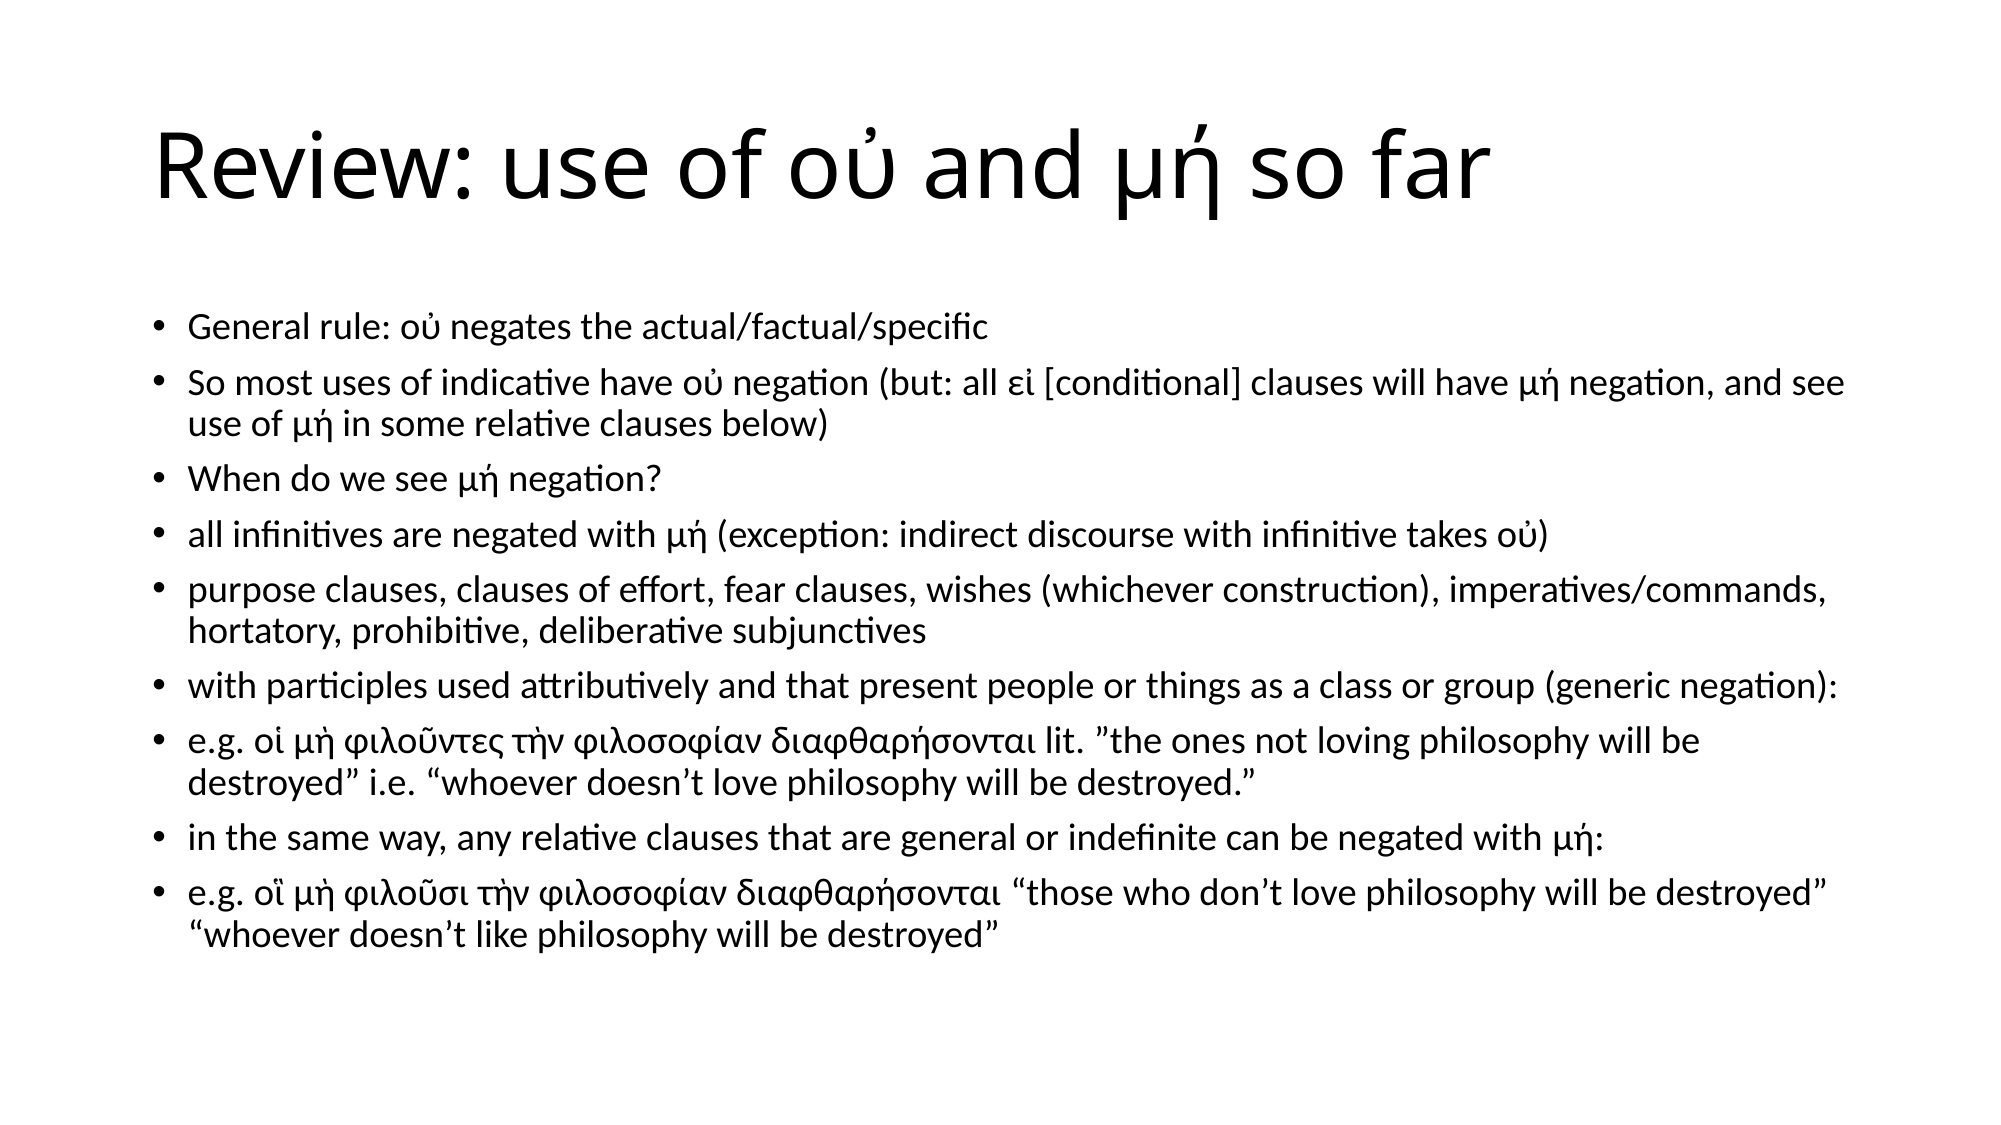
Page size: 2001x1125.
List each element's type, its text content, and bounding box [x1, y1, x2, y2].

title Review: use of οὐ and μή so far [137, 59, 1863, 278]
list General rule: οὐ negates the actual/factual/specific So most uses of indicative have οὐ negation (but: all εἰ [conditional] clauses will have μή negation, and see use of μή in some relative clauses below) When do we see μή negation? all infinitives are negated with μή (exception: indirect discourse with infinitive takes οὐ) purpose clauses, clauses of effort, fear clauses, wishes (whichever construction), imperatives/commands, hortatory, prohibitive, deliberative subjunctives with participles used attributively and that present people or things as a class or group (generic negation): e.g. οἱ μὴ φιλοῦντες τὴν φιλοσοφίαν διαφθαρήσονται lit. ”the ones not loving philosophy will be destroyed” i.e. “whoever doesn’t love philosophy will be destroyed.” in the same way, any relative clauses that are general or indefinite can be negated with μή: e.g. οἳ μὴ φιλοῦσι τὴν φιλοσοφίαν διαφθαρήσονται “those who don’t love philosophy will be destroyed” “whoever doesn’t like philosophy will be destroyed” [137, 299, 1863, 1014]
